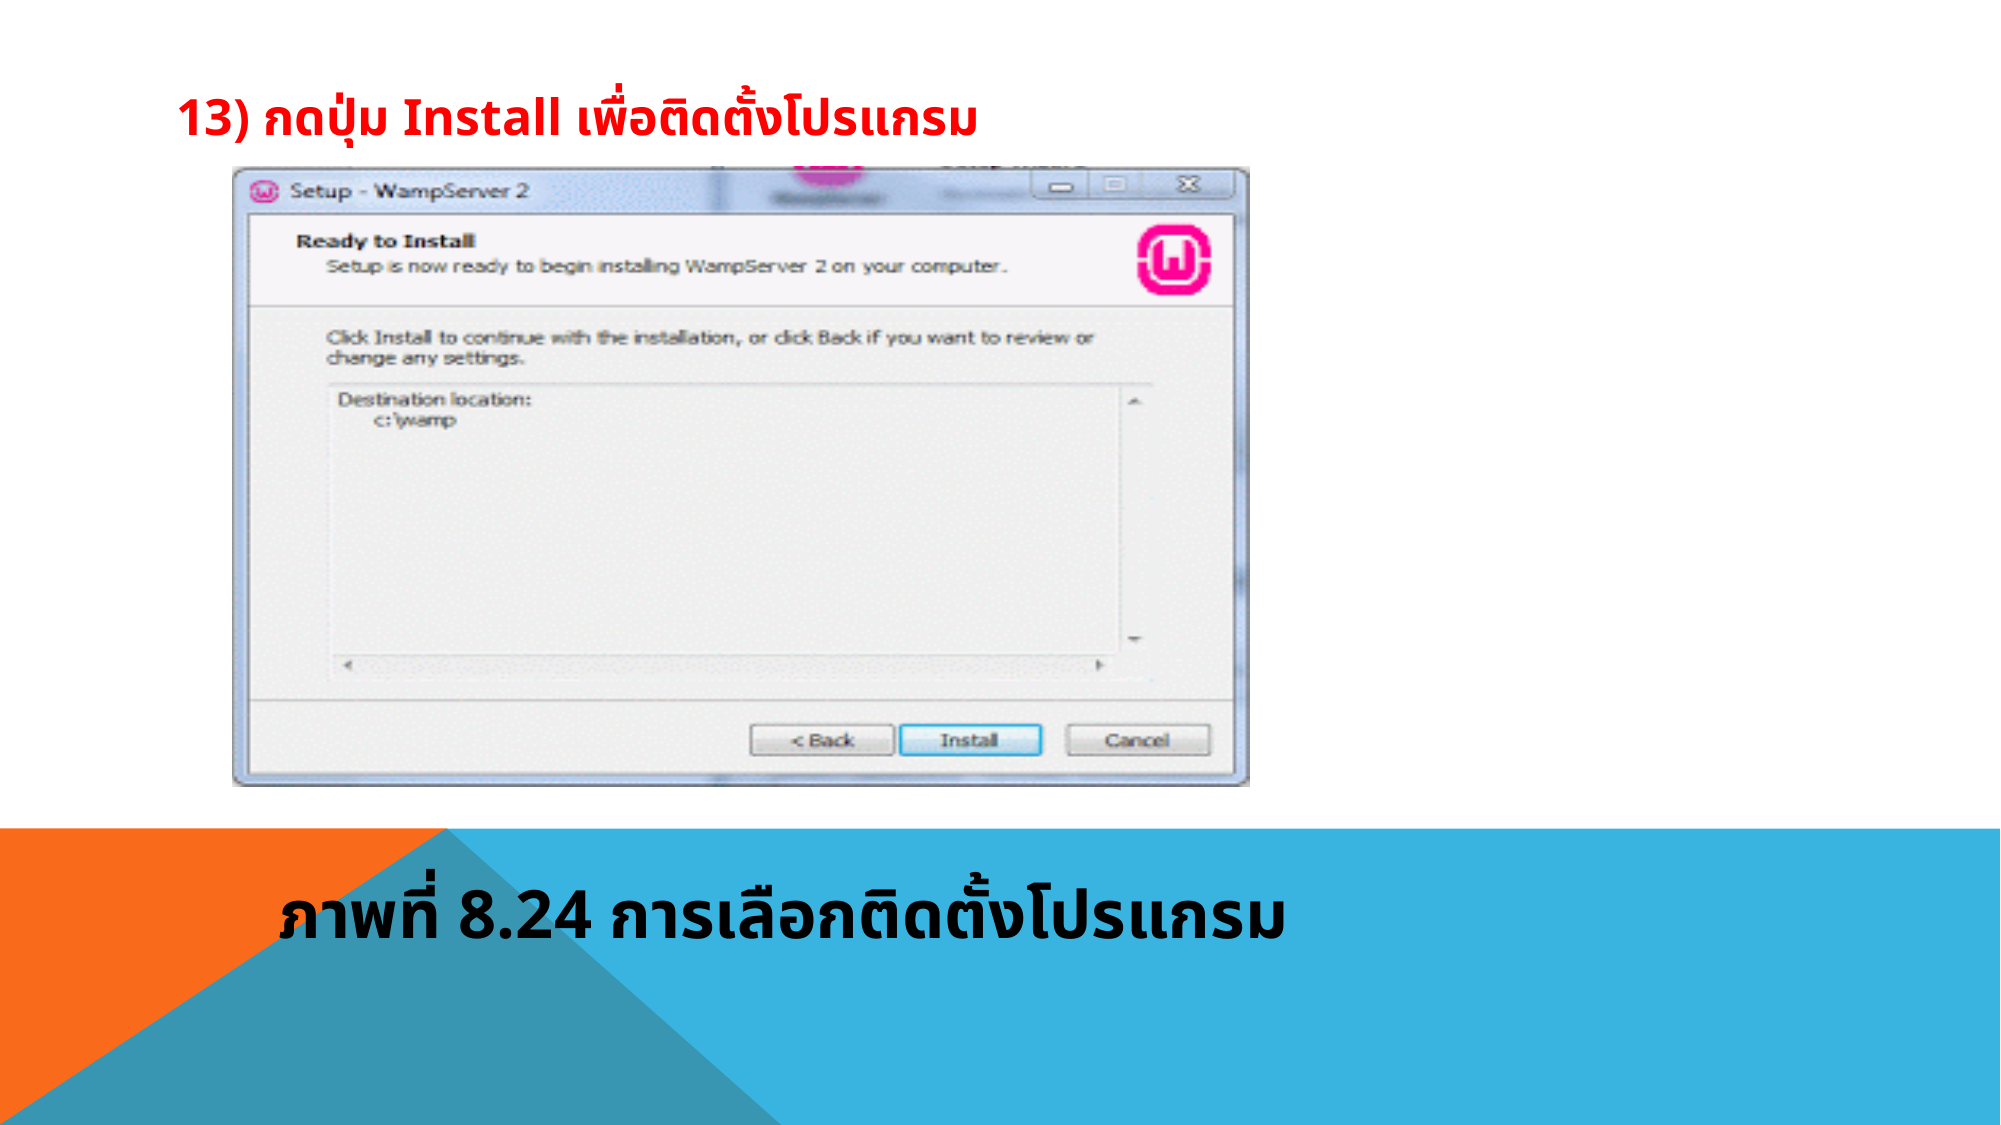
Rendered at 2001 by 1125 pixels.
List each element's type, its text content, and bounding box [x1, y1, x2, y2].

text_box ภาพที่ 8.24 การเลือกติดตั้งโปรแกรม [161, 859, 1406, 960]
picture [231, 166, 1251, 788]
text_box 13) กดปุ่ม Install เพื่อติดตั้งโปรแกรม [161, 78, 1910, 307]
